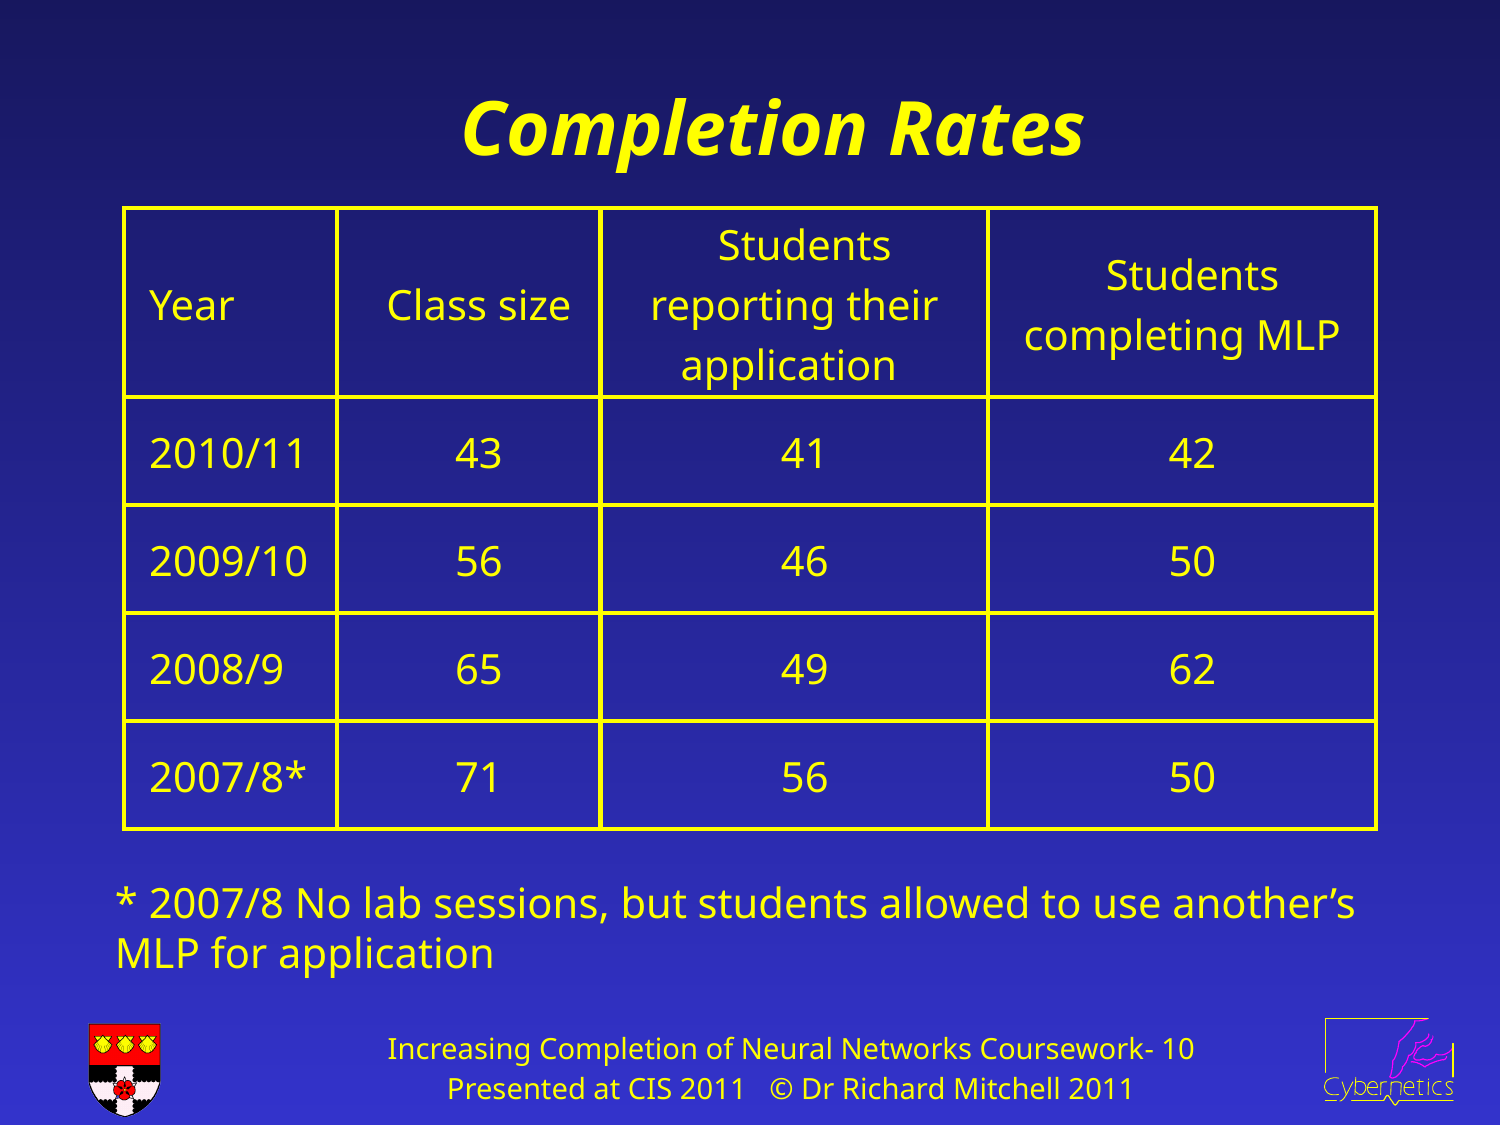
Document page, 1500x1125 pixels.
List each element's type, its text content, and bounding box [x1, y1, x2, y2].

table_cell 43 [339, 399, 598, 503]
table_header Year [126, 210, 335, 395]
table_cell 2008/9 [126, 615, 335, 719]
table_cell 50 [990, 723, 1374, 827]
title Completion Rates [88, 54, 1460, 197]
table_cell 56 [603, 723, 986, 827]
table_cell 56 [339, 507, 598, 611]
footer Increasing Completion of Neural Networks Coursework- 10 Presented at CIS 2011 © Dr Richard Mitchell 2011 [371, 1022, 1211, 1099]
table_header Students completing MLP [990, 210, 1374, 395]
table_cell 46 [603, 507, 986, 611]
table_cell 42 [990, 399, 1374, 503]
table_cell 2007/8* [126, 723, 335, 827]
table_cell 41 [603, 399, 986, 503]
table_cell 65 [339, 615, 598, 719]
table_cell 50 [990, 507, 1374, 611]
text_box * 2007/8 No lab sessions, but students allowed to use another’s MLP for application [100, 869, 1400, 985]
table_cell 2009/10 [126, 507, 335, 611]
table_cell 62 [990, 615, 1374, 719]
table_cell 2010/11 [126, 399, 335, 503]
picture [88, 1023, 161, 1117]
table_cell 71 [339, 723, 598, 827]
table_header Students reporting their application [603, 210, 986, 395]
table_cell 49 [603, 615, 986, 719]
table_header Class size [339, 210, 598, 395]
